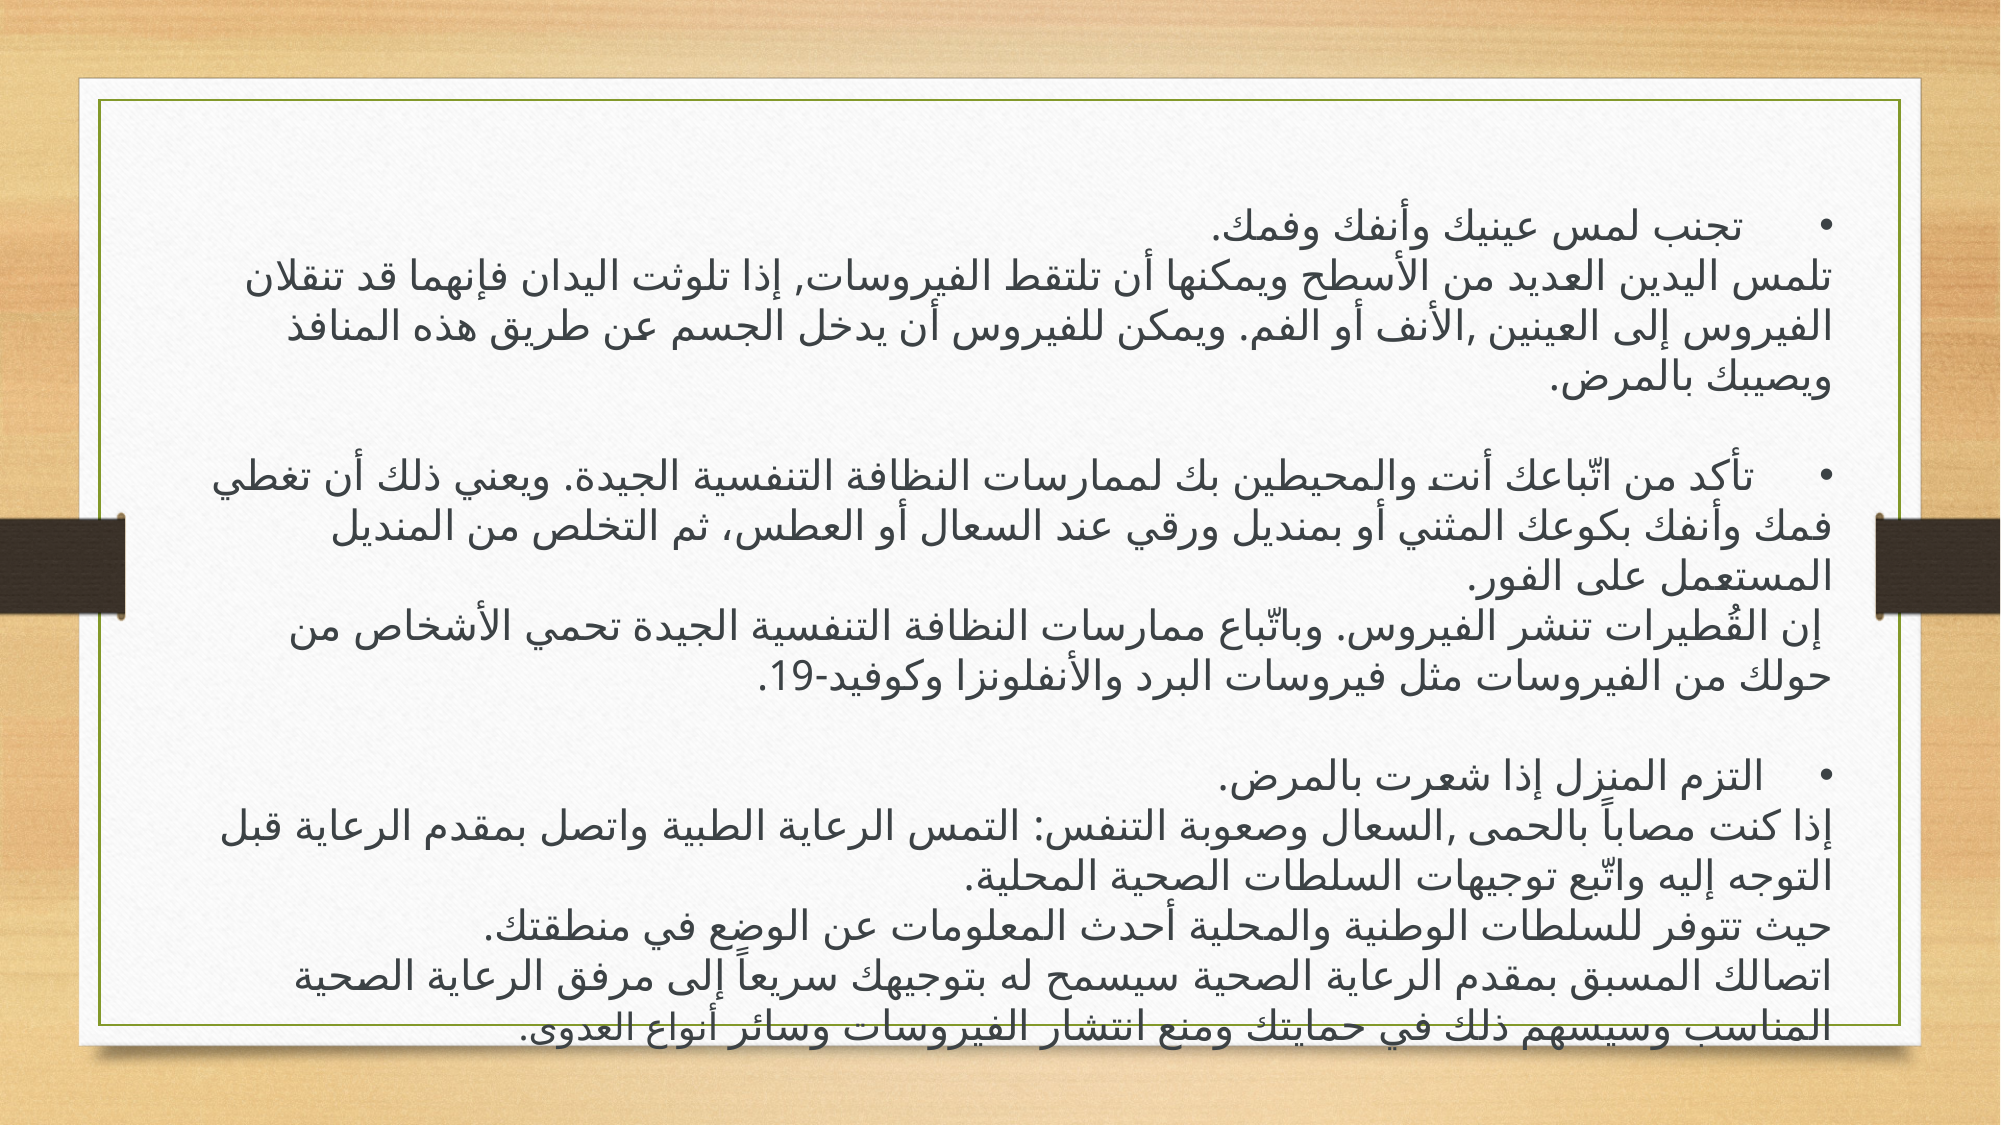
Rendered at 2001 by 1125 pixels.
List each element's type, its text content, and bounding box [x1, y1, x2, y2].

text_box تجنب لمس عينيك وأنفك وفمك. تلمس اليدين العديد من الأسطح ويمكنها أن تلتقط الفيروسات, إذا تلوثت اليدان فإنهما قد تنقلان الفيروس إلى العينين ,الأنف أو الفم. ويمكن للفيروس أن يدخل الجسم عن طريق هذه المنافذ ويصيبك بالمرض. تأكد من اتّباعك أنت والمحيطين بك لممارسات النظافة التنفسية الجيدة. ويعني ذلك أن تغطي فمك وأنفك بكوعك المثني أو بمنديل ورقي عند السعال أو العطس، ثم التخلص من المنديل المستعمل على الفور. إن القُطيرات تنشر الفيروس. وباتّباع ممارسات النظافة التنفسية الجيدة تحمي الأشخاص من حولك من الفيروسات مثل فيروسات البرد والأنفلونزا وكوفيد-19. التزم المنزل إذا شعرت بالمرض. إذا كنت مصاباً بالحمى ,السعال وصعوبة التنفس: التمس الرعاية الطبية واتصل بمقدم الرعاية قبل التوجه إليه واتّبع توجيهات السلطات الصحية المحلية. حيث تتوفر للسلطات الوطنية والمحلية أحدث المعلومات عن الوضع في منطقتك. اتصالك المسبق بمقدم الرعاية الصحية سيسمح له بتوجيهك سريعاً إلى مرفق الرعاية الصحية المناسب وسيسهم ذلك في حمايتك ومنع انتشار الفيروسات وسائر أنواع العدوى. [185, 191, 1849, 1057]
picture [0, 0, 2001, 1125]
